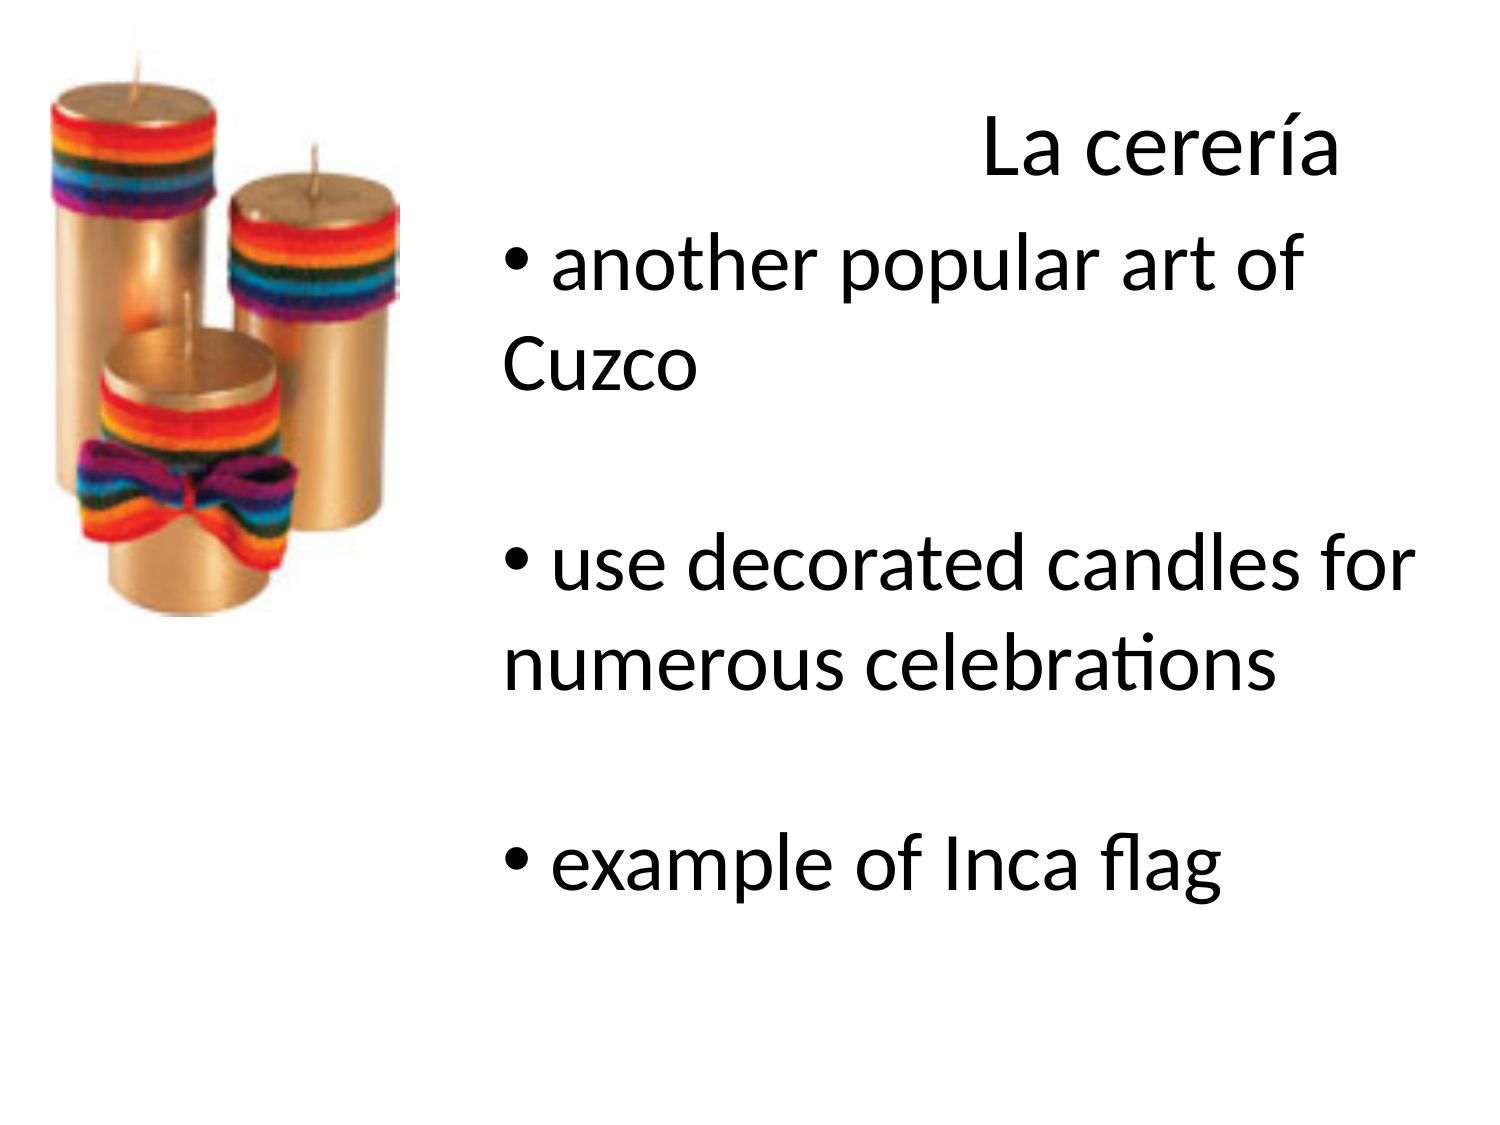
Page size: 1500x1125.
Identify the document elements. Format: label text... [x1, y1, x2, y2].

title La cerería [900, 45, 1425, 200]
text_box another popular art of Cuzco use decorated candles for numerous celebrations example of Inca flag [487, 200, 1463, 915]
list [49, 24, 401, 617]
